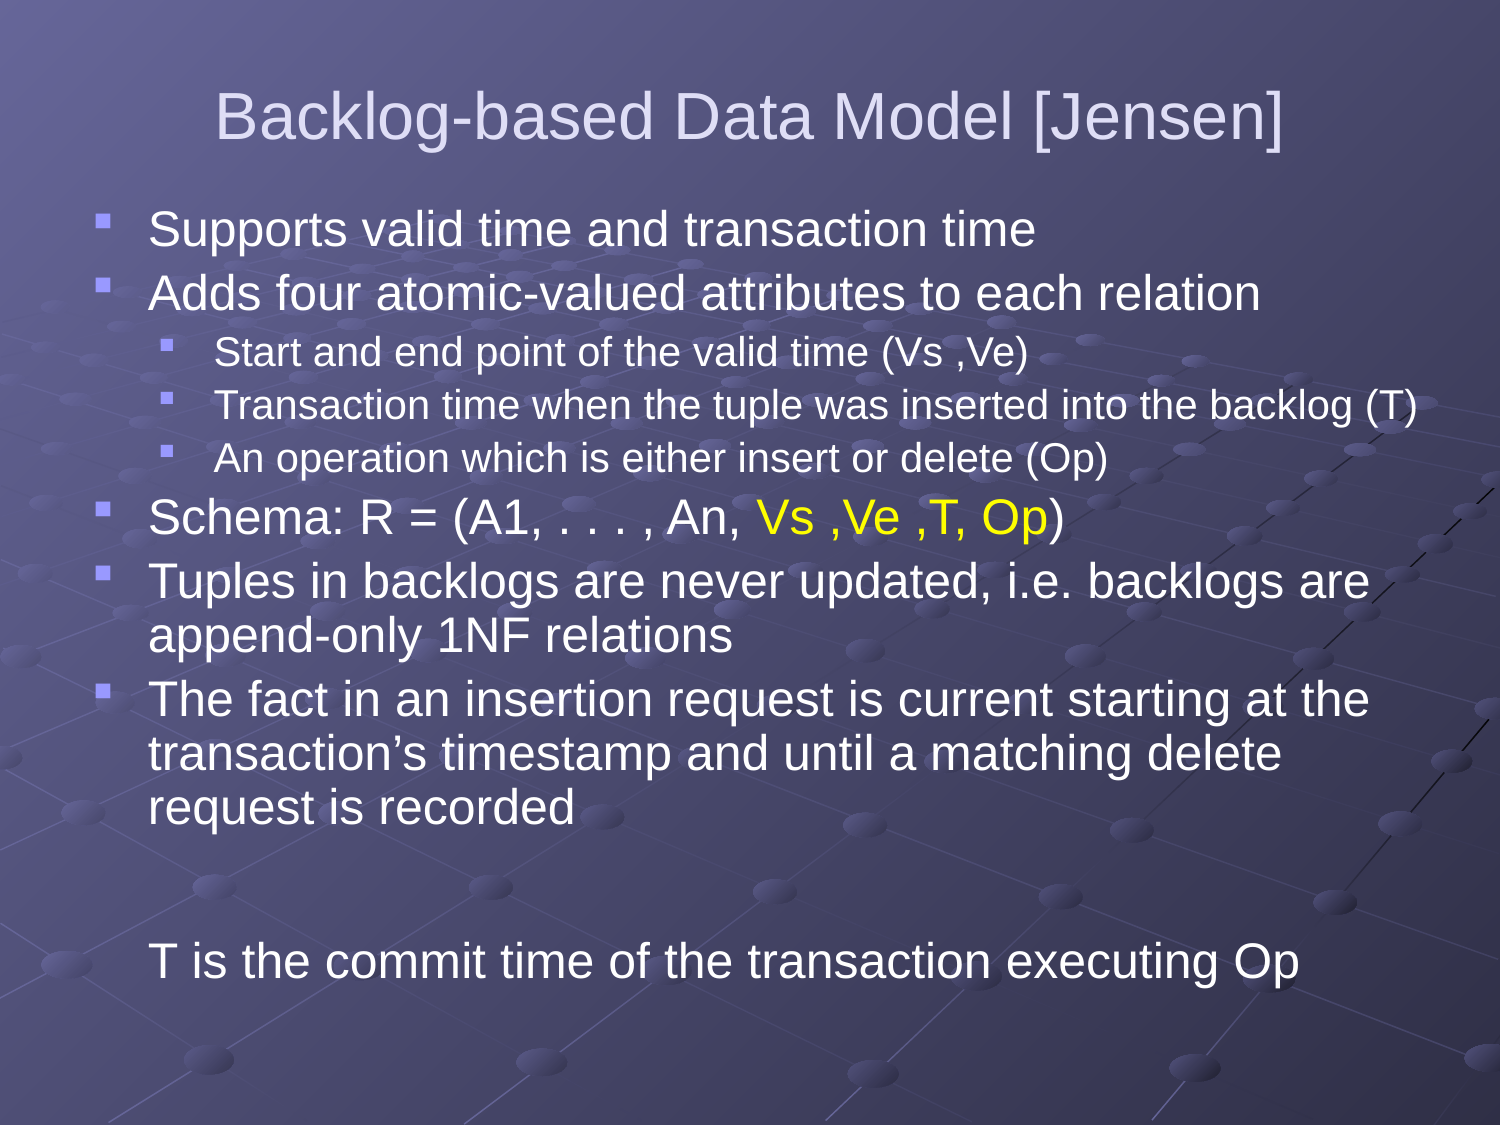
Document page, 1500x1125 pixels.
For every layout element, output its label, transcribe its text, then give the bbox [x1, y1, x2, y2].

title Backlog-based Data Model [Jensen] [74, 18, 1426, 207]
list Supports valid time and transaction time Adds four atomic-valued attributes to each relation Start and end point of the valid time (Vs ,Ve) Transaction time when the tuple was inserted into the backlog (T) An operation which is either insert or delete (Op) Schema: R = (A1, . . . , An, Vs ,Ve ,T, Op) Tuples in backlogs are never updated, i.e. backlogs are append-only 1NF relations The fact in an insertion request is current starting at the transaction’s timestamp and until a matching delete request is recorded T is the commit time of the transaction executing Op [76, 196, 1451, 1071]
